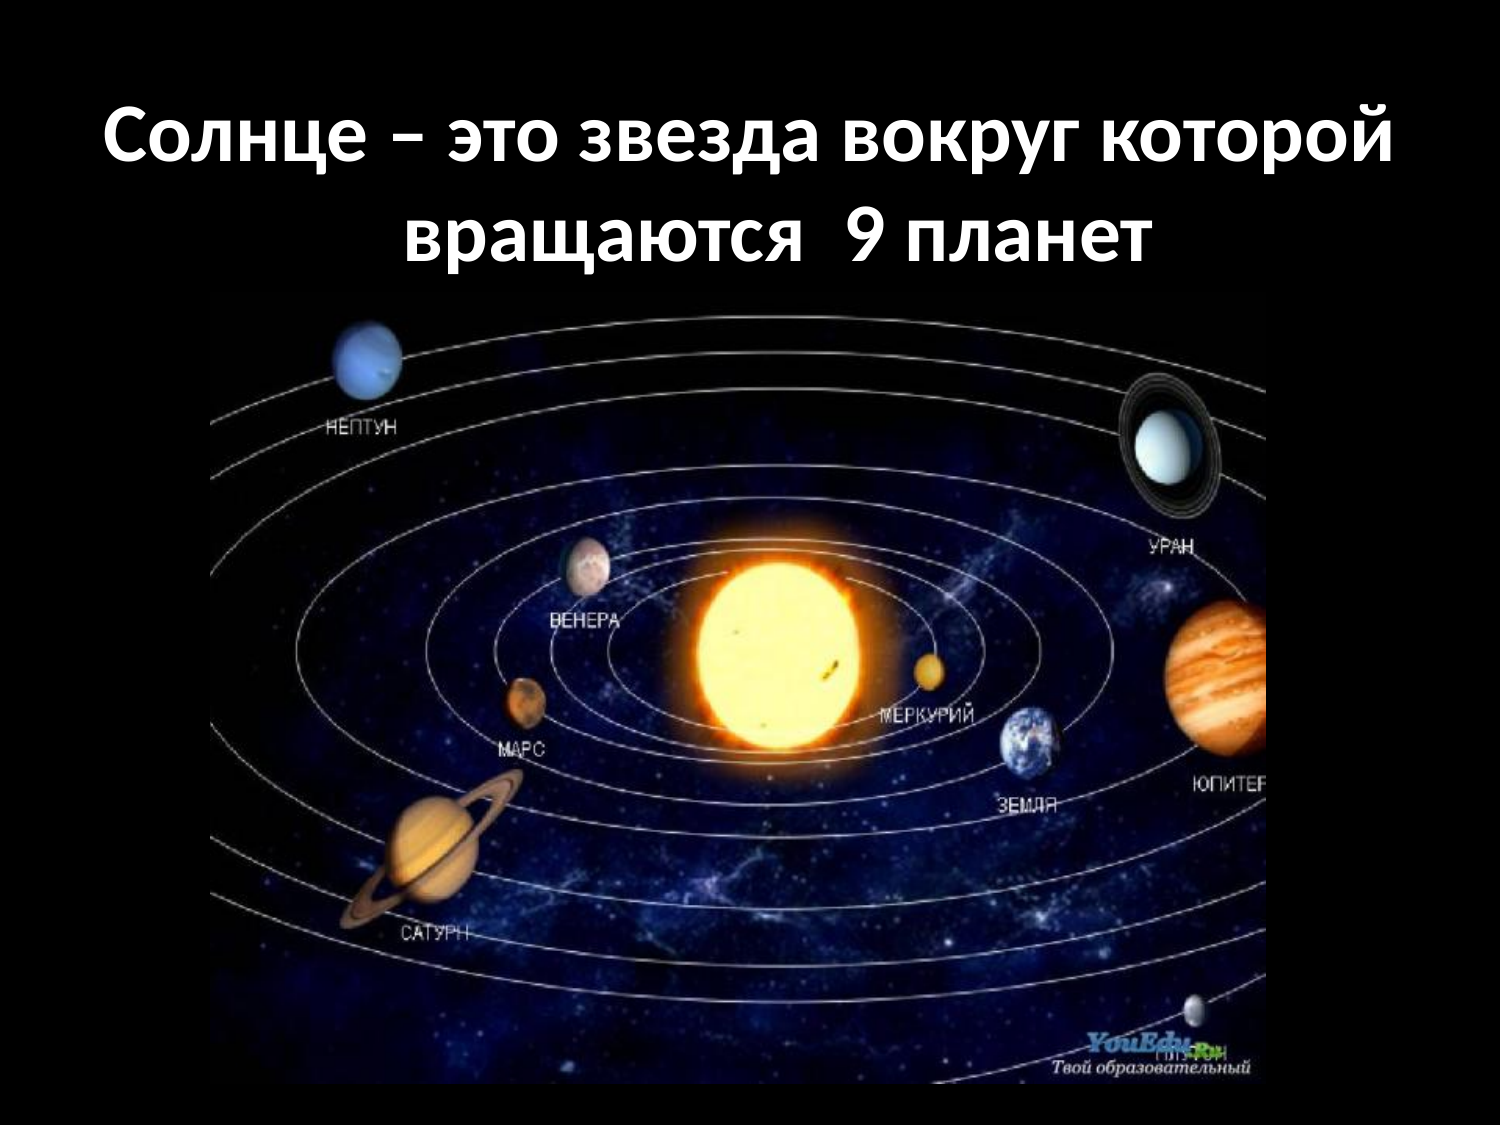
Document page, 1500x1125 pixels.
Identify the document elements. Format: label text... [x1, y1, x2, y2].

picture [210, 292, 1266, 1085]
list Солнце – это звезда вокруг которой вращаются 9 планет [75, 70, 1425, 1005]
